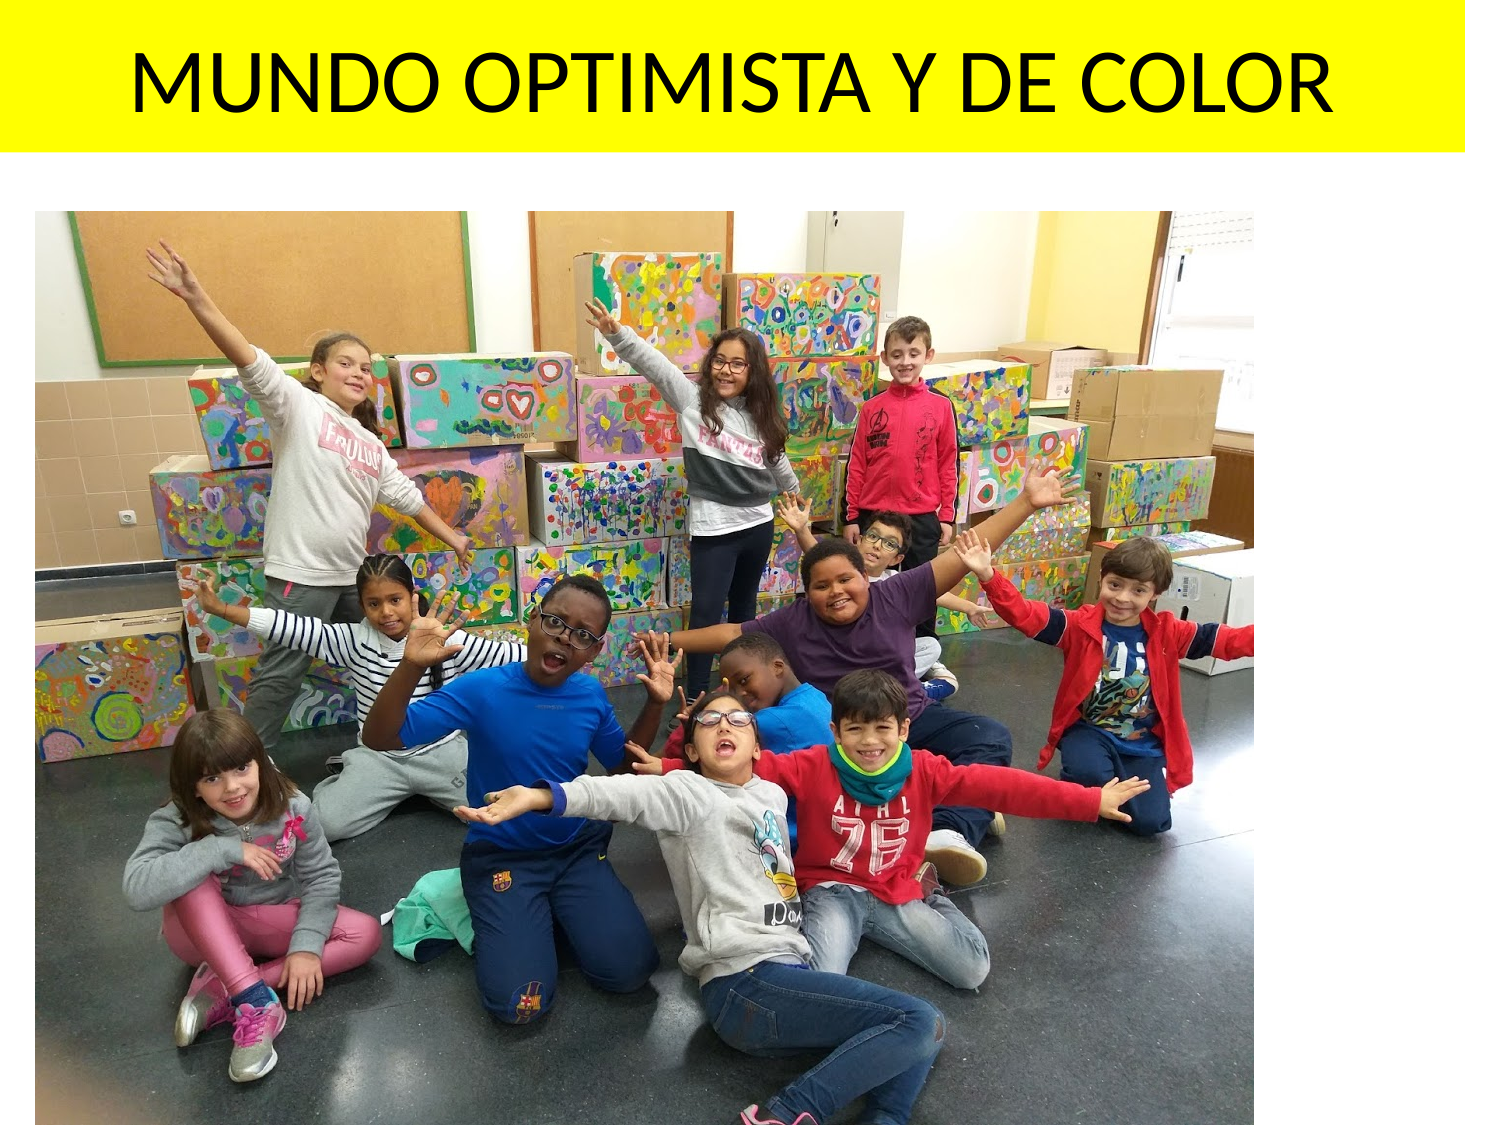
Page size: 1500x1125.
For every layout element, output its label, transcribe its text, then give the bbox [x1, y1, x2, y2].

picture [34, 210, 1255, 1125]
title MUNDO OPTIMISTA Y DE COLOR [0, 0, 1465, 153]
